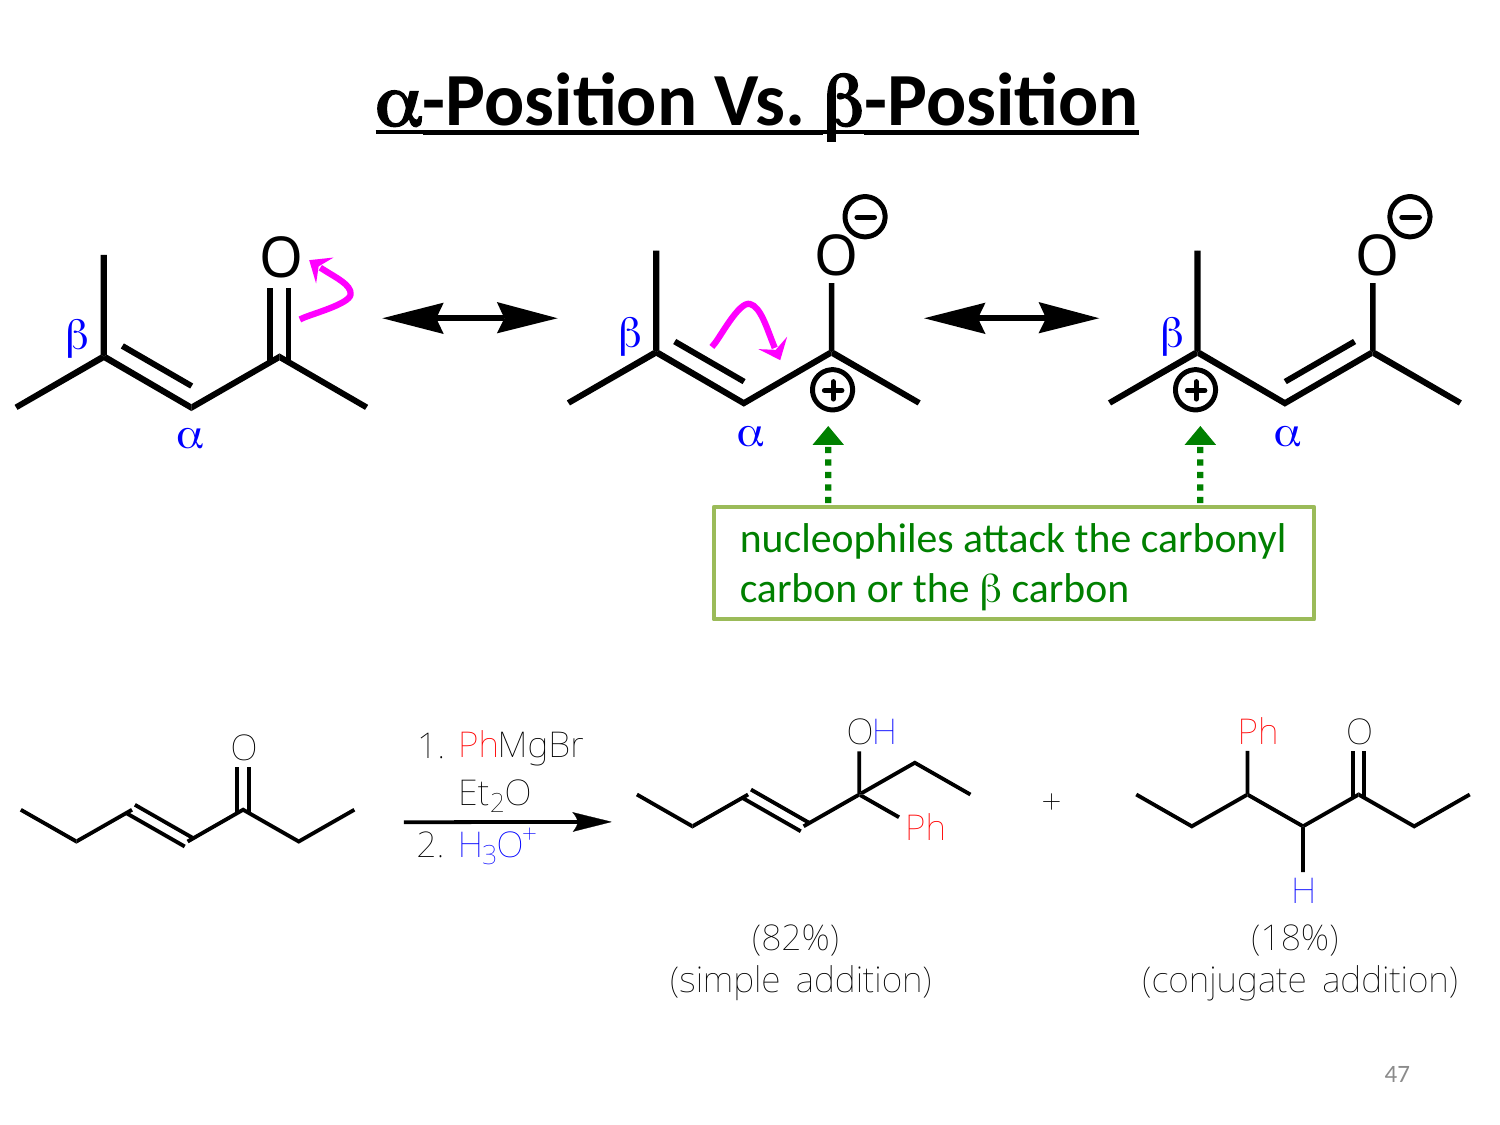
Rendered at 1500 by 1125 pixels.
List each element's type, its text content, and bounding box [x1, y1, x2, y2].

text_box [1, 229, 365, 456]
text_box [15, 712, 1479, 1009]
text_box [712, 505, 1316, 621]
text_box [369, 180, 909, 451]
title a-Position Vs. b-Position [82, 1, 1433, 190]
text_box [910, 180, 1476, 451]
slide_number 47 [1074, 1042, 1425, 1103]
text_box nucleophiles attack the carbonyl carbon or the b carbon [725, 503, 1352, 618]
